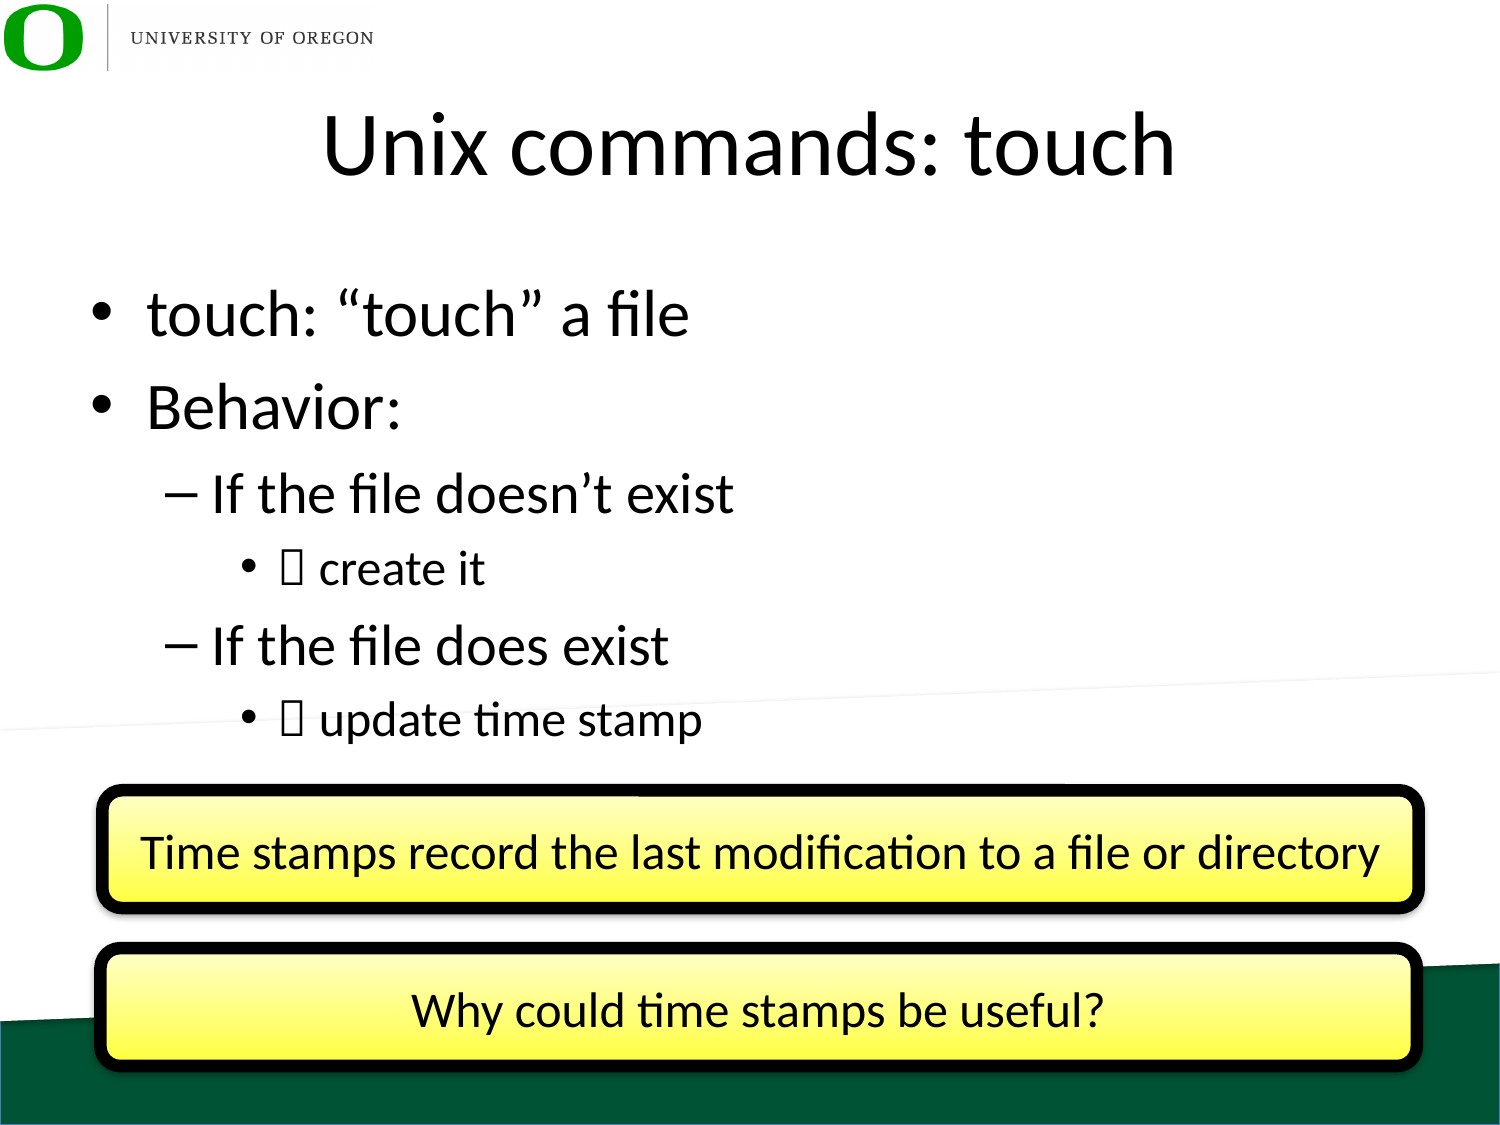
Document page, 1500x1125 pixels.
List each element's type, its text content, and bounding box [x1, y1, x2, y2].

text_box Why could time stamps be useful? [99, 947, 1418, 1067]
title Unix commands: touch [75, 45, 1425, 233]
picture [4, 4, 373, 71]
text_box Time stamps record the last modification to a file or directory [101, 789, 1420, 909]
list touch: “touch” a file Behavior: If the file doesn’t exist  create it If the file does exist  update time stamp [75, 262, 1425, 1005]
